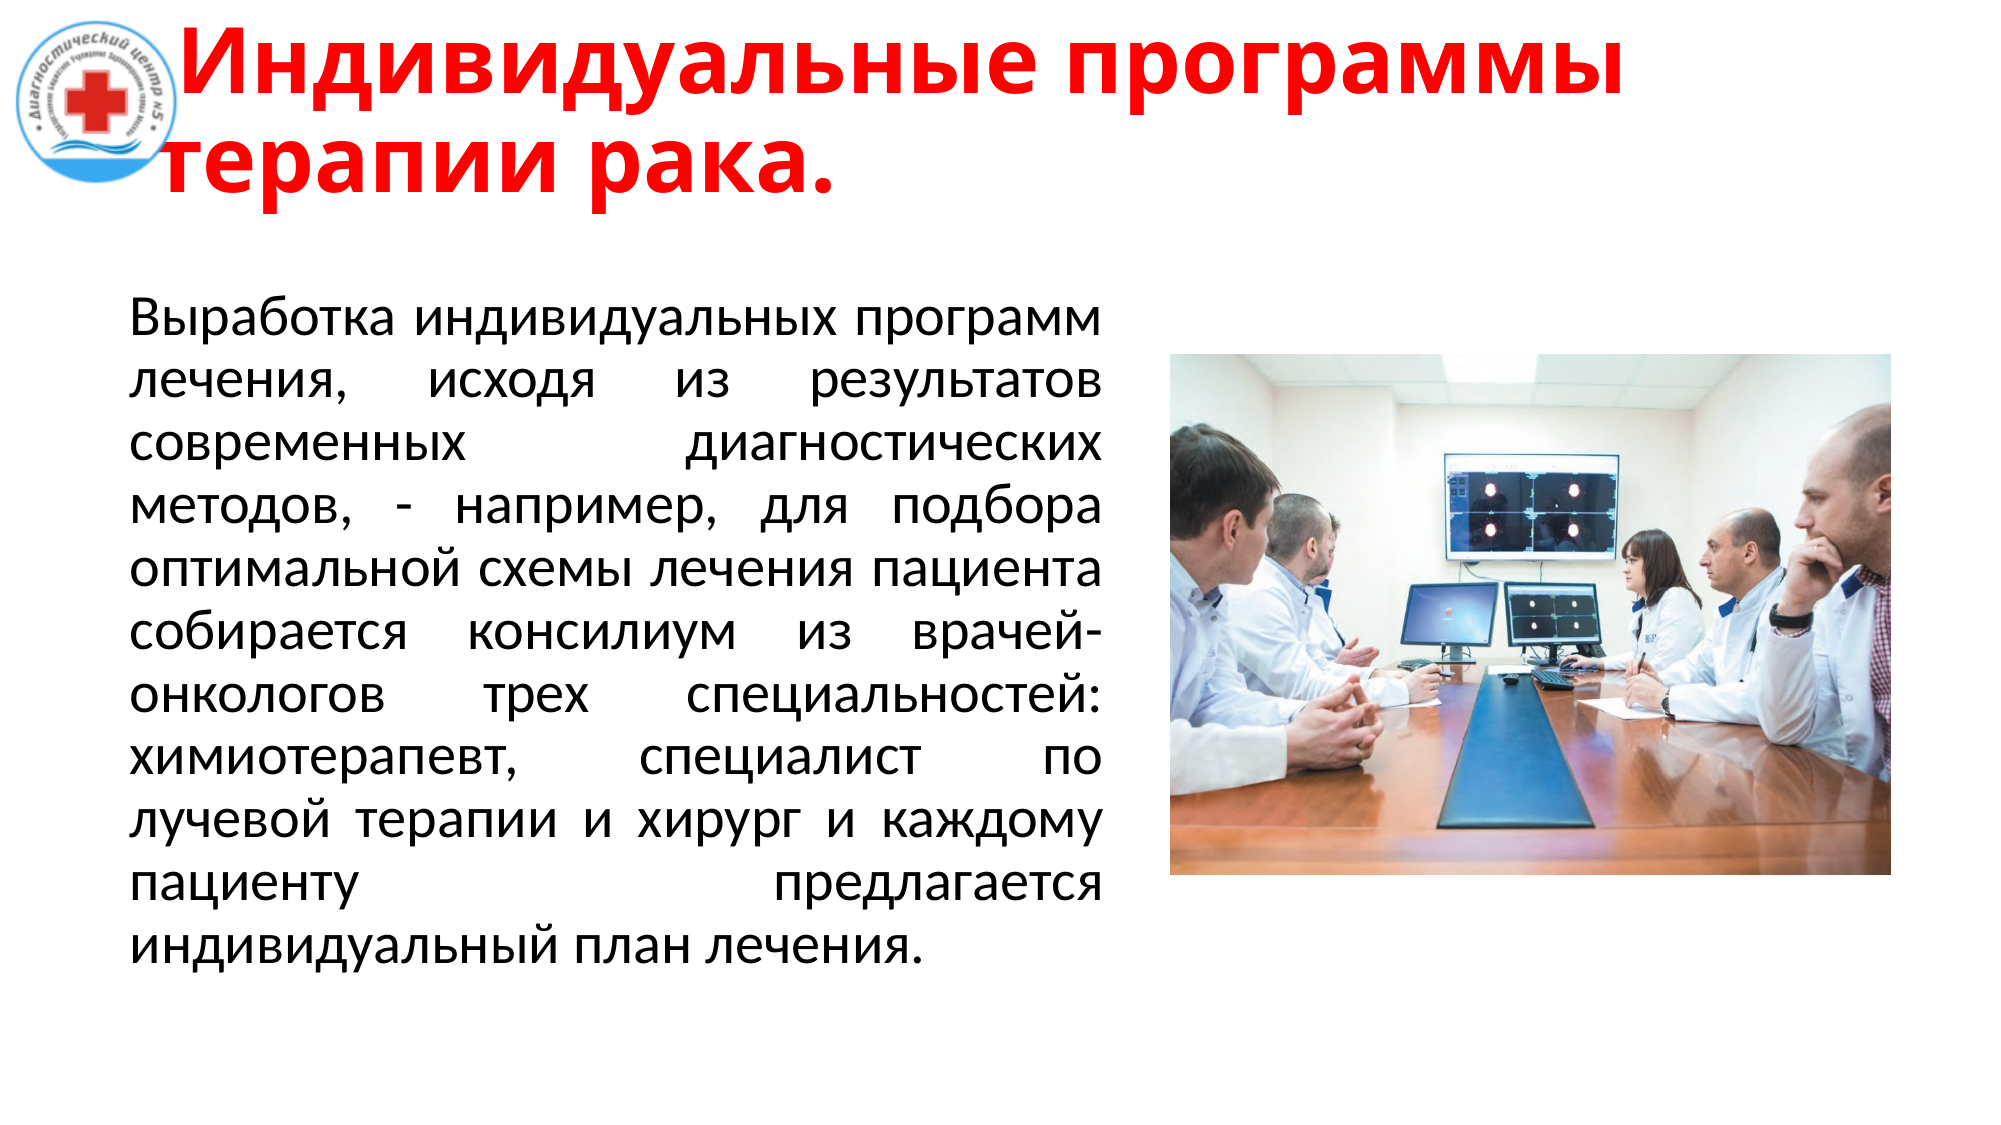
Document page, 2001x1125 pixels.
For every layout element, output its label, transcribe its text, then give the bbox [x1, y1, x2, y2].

title Индивидуальные программы терапии рака. [137, 59, 1863, 278]
list Выработка индивидуальных программ лечения, исходя из результатов современных диагностических методов, - например, для подбора оптимальной схемы лечения пациента собирается консилиум из врачей-онкологов трех специальностей: химиотерапевт, специалист по лучевой терапии и хирург и каждому пациенту предлагается индивидуальный план лечения. [114, 277, 1119, 992]
picture [15, 20, 178, 184]
picture [1170, 354, 1891, 875]
